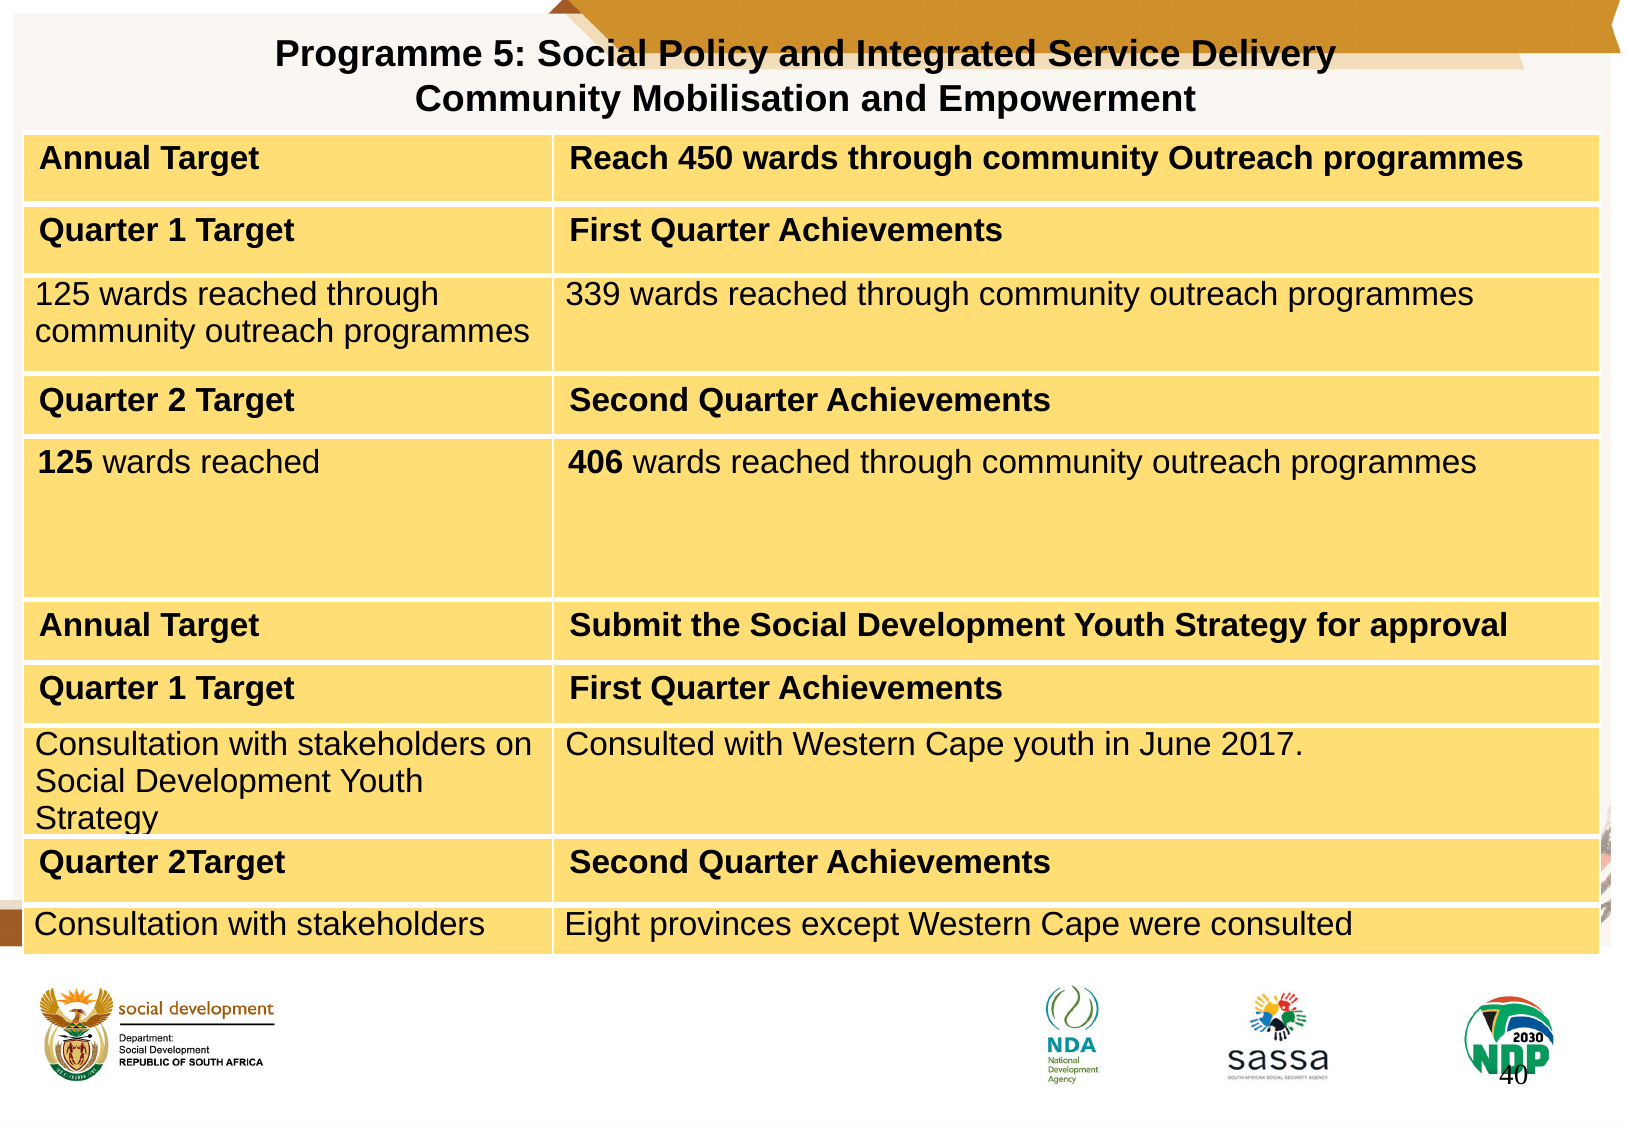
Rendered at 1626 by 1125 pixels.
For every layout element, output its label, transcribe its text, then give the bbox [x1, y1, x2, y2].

table_cell Quarter 1 Target [24, 207, 552, 273]
table_cell First Quarter Achievements [554, 665, 1599, 723]
table_cell Quarter 2 Target [24, 376, 552, 434]
table_cell Quarter 1 Target [24, 665, 552, 723]
table_header Reach 450 wards through community Outreach programmes [554, 135, 1599, 201]
table_cell Consultation with stakeholders [24, 908, 552, 954]
text_box Programme 5: Social Policy and Integrated Service Delivery Community Mobilisation and Empowerment [42, 21, 1580, 130]
table_header Annual Target [24, 135, 552, 201]
table_cell Quarter 2Target [24, 839, 552, 902]
table_cell 339 wards reached through community outreach programmes [554, 278, 1599, 371]
slide_number 40 [1164, 1042, 1544, 1103]
table_cell Submit the Social Development Youth Strategy for approval [554, 602, 1599, 660]
table_cell Second Quarter Achievements [554, 839, 1599, 902]
table_cell Eight provinces except Western Cape were consulted [554, 908, 1599, 954]
table_cell Second Quarter Achievements [554, 376, 1599, 434]
table_cell Consultation with stakeholders on Social Development Youth Strategy [24, 728, 552, 834]
table_cell Consulted with Western Cape youth in June 2017. [554, 728, 1599, 834]
picture [0, 0, 1626, 1125]
table_cell First Quarter Achievements [554, 207, 1599, 273]
table_cell 125 wards reached [24, 439, 552, 597]
table_cell 125 wards reached through community outreach programmes [24, 278, 552, 371]
table_cell 406 wards reached through community outreach programmes [554, 439, 1599, 597]
table_cell Annual Target [24, 602, 552, 660]
